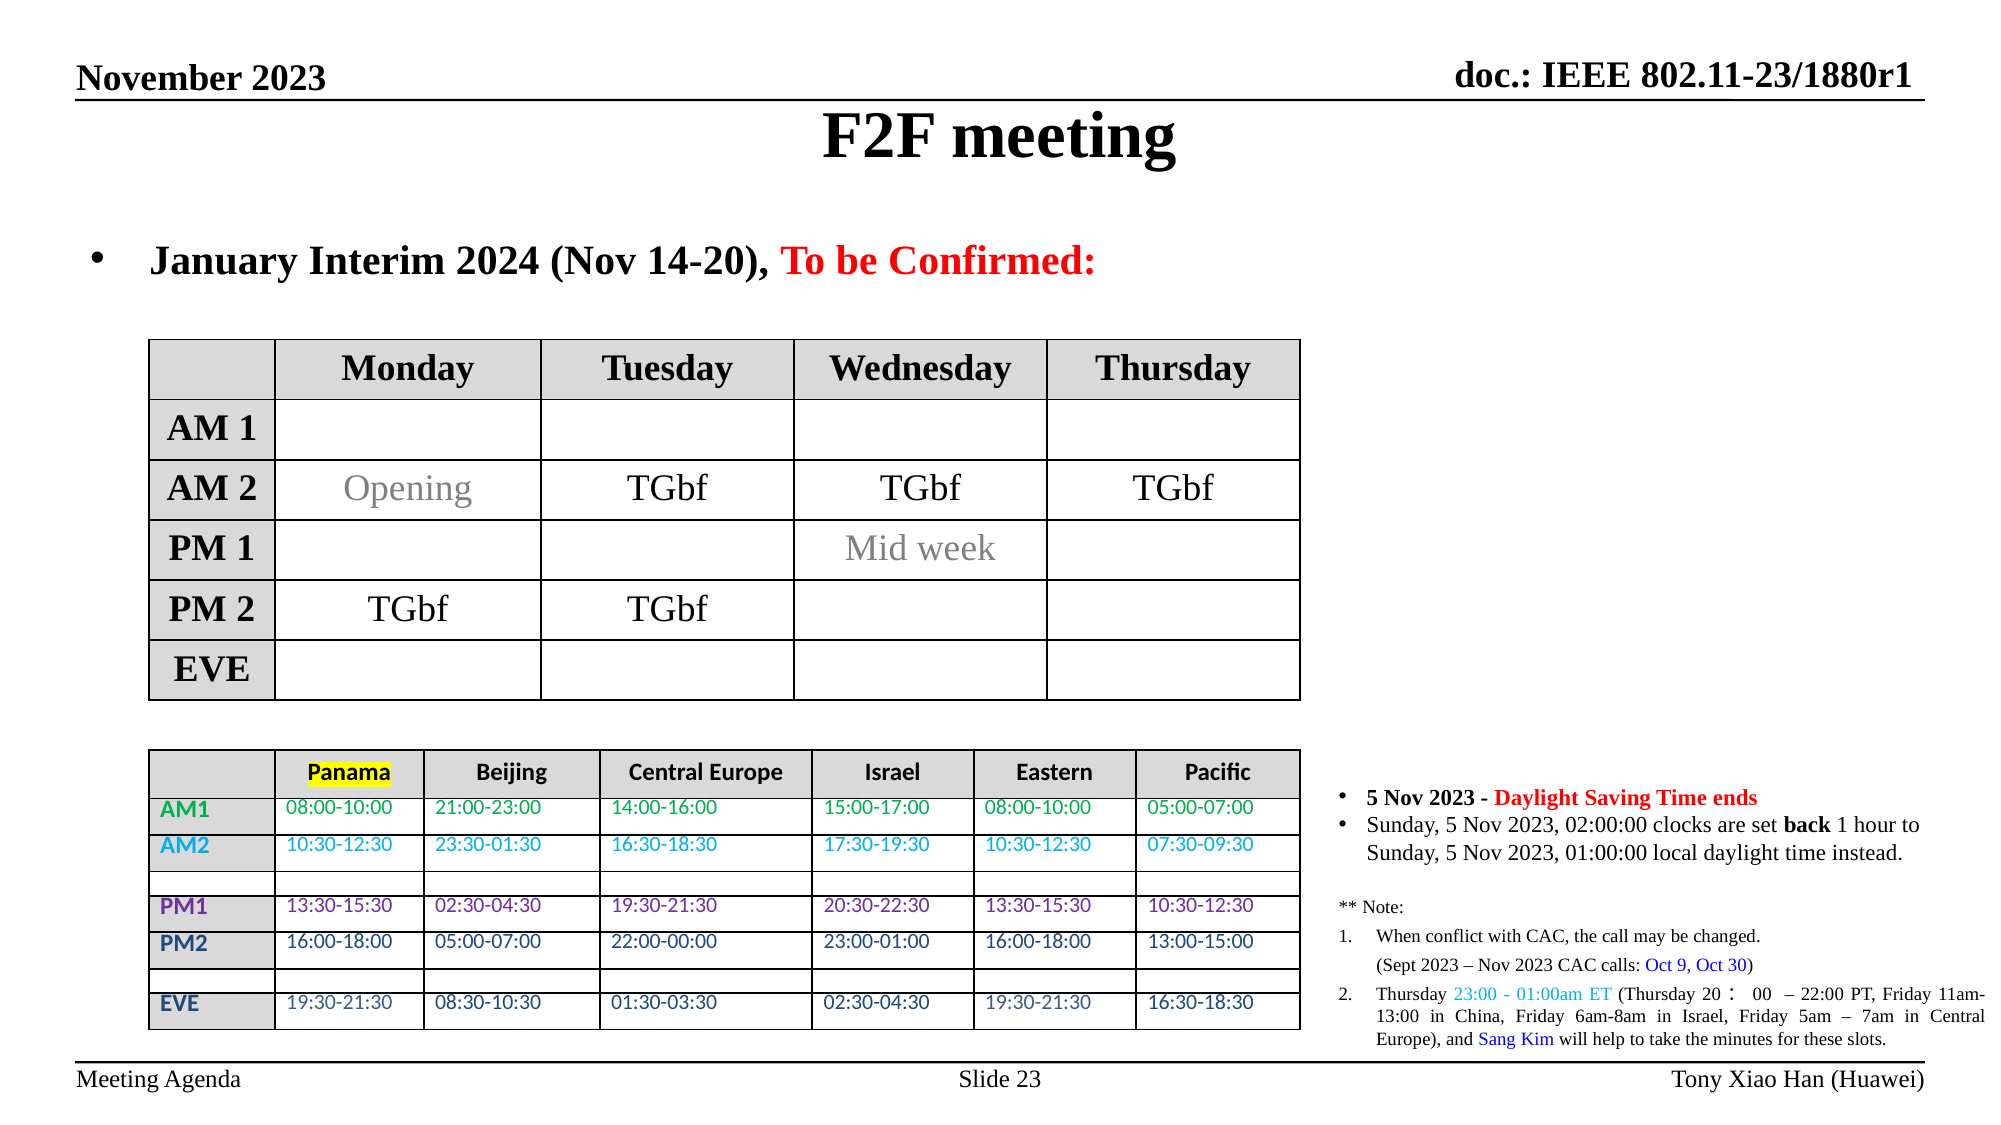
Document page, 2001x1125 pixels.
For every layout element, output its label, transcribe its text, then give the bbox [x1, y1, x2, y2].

table_cell [975, 872, 1135, 895]
table_cell [425, 970, 599, 992]
table_cell 13:30-15:30 [975, 897, 1135, 931]
table_cell PM2 [150, 933, 274, 968]
table_cell AM1 [150, 799, 274, 834]
table_cell [975, 970, 1135, 992]
table_cell 16:00-18:00 [975, 933, 1135, 968]
table_header Monday [276, 340, 540, 399]
table_cell 10:30-12:30 [276, 836, 423, 871]
table_header [150, 340, 274, 399]
table_cell 05:00-07:00 [1137, 799, 1299, 834]
table_cell [795, 581, 1046, 639]
table_cell 10:30-12:30 [1137, 897, 1299, 931]
table_cell Opening [276, 461, 540, 519]
table_cell PM1 [150, 897, 274, 931]
table_cell 01:30-03:30 [601, 994, 811, 1029]
table_cell 07:30-09:30 [1137, 836, 1299, 871]
table_cell 19:30-21:30 [276, 994, 423, 1029]
table_cell 22:00-00:00 [601, 933, 811, 968]
text_box ** Note: When conflict with CAC, the call may be changed. (Sept 2023 – Nov 2023 CAC calls: Oct 9, Oct 30) Thursday 23:00 - 01:00am ET (Thursday 20：00 – 22:00 PT, Friday 11am-13:00 in China, Friday 6am-8am in Israel, Friday 5am – 7am in Central Europe), and Sang Kim will help to take the minutes for these slots. [1323, 887, 2000, 1057]
table_cell 13:00-15:00 [1137, 933, 1299, 968]
table_cell 10:30-12:30 [975, 836, 1135, 871]
table_cell [1048, 400, 1299, 459]
table_cell [813, 970, 973, 992]
table_cell EVE [150, 641, 274, 699]
table_header Tuesday [542, 340, 793, 399]
table_cell 19:30-21:30 [601, 897, 811, 931]
table_cell AM2 [150, 836, 274, 871]
table_cell 08:30-10:30 [425, 994, 599, 1029]
table_cell [542, 641, 793, 699]
table_cell TGbf [542, 581, 793, 639]
table_cell EVE [150, 994, 274, 1029]
table_cell [601, 872, 811, 895]
text_box F2F meeting [0, 87, 2000, 175]
table_cell PM 1 [150, 521, 274, 579]
table_cell [1048, 641, 1299, 699]
table_cell AM 1 [150, 400, 274, 459]
table_cell 14:00-16:00 [601, 799, 811, 834]
table_cell [1137, 872, 1299, 895]
table_cell [276, 872, 423, 895]
table_cell 17:30-19:30 [813, 836, 973, 871]
table_cell 08:00-10:00 [276, 799, 423, 834]
table_header Central Europe [601, 751, 811, 798]
table_header Pacific [1137, 751, 1299, 798]
table_cell TGbf [276, 581, 540, 639]
table_cell [276, 641, 540, 699]
table_cell [795, 641, 1046, 699]
text_box 5 Nov 2023 - Daylight Saving Time ends Sunday, 5 Nov 2023, 02:00:00 clocks are set back 1 hour to Sunday, 5 Nov 2023, 01:00:00 local daylight time instead. [1323, 774, 1947, 873]
table_cell TGbf [795, 461, 1046, 519]
table_cell PM 2 [150, 581, 274, 639]
table_cell 15:00-17:00 [813, 799, 973, 834]
table_cell [276, 521, 540, 579]
table_header Beijing [425, 751, 599, 798]
table_cell 23:00-01:00 [813, 933, 973, 968]
table_cell 13:30-15:30 [276, 897, 423, 931]
table_cell 20:30-22:30 [813, 897, 973, 931]
table_cell [601, 970, 811, 992]
table_cell [542, 521, 793, 579]
table_header [150, 751, 274, 798]
table_cell 02:30-04:30 [813, 994, 973, 1029]
table_header Israel [813, 751, 973, 798]
table_cell [150, 970, 274, 992]
table_cell 21:00-23:00 [425, 799, 599, 834]
table_cell TGbf [1048, 461, 1299, 519]
table_cell [1048, 521, 1299, 579]
table_cell [425, 872, 599, 895]
table_cell 23:30-01:30 [425, 836, 599, 871]
table_cell [276, 400, 540, 459]
table_cell [542, 400, 793, 459]
table_cell 02:30-04:30 [425, 897, 599, 931]
table_cell AM 2 [150, 461, 274, 519]
table_cell [1048, 581, 1299, 639]
table_cell 05:00-07:00 [425, 933, 599, 968]
table_cell [813, 872, 973, 895]
table_cell [150, 872, 274, 895]
table_cell [795, 400, 1046, 459]
table_cell 16:00-18:00 [276, 933, 423, 968]
table_header Thursday [1048, 340, 1299, 399]
table_cell 16:30-18:30 [601, 836, 811, 871]
text_box January Interim 2024 (Nov 14-20), To be Confirmed: [75, 224, 1150, 363]
table_cell [1137, 970, 1299, 992]
table_header Wednesday [795, 340, 1046, 399]
table_cell 08:00-10:00 [975, 799, 1135, 834]
table_cell Mid week [795, 521, 1046, 579]
table_cell 16:30-18:30 [1137, 994, 1299, 1029]
table_cell [276, 970, 423, 992]
table_cell 19:30-21:30 [975, 994, 1135, 1029]
table_header Panama [276, 751, 423, 798]
table_header Eastern [975, 751, 1135, 798]
table_cell TGbf [542, 461, 793, 519]
